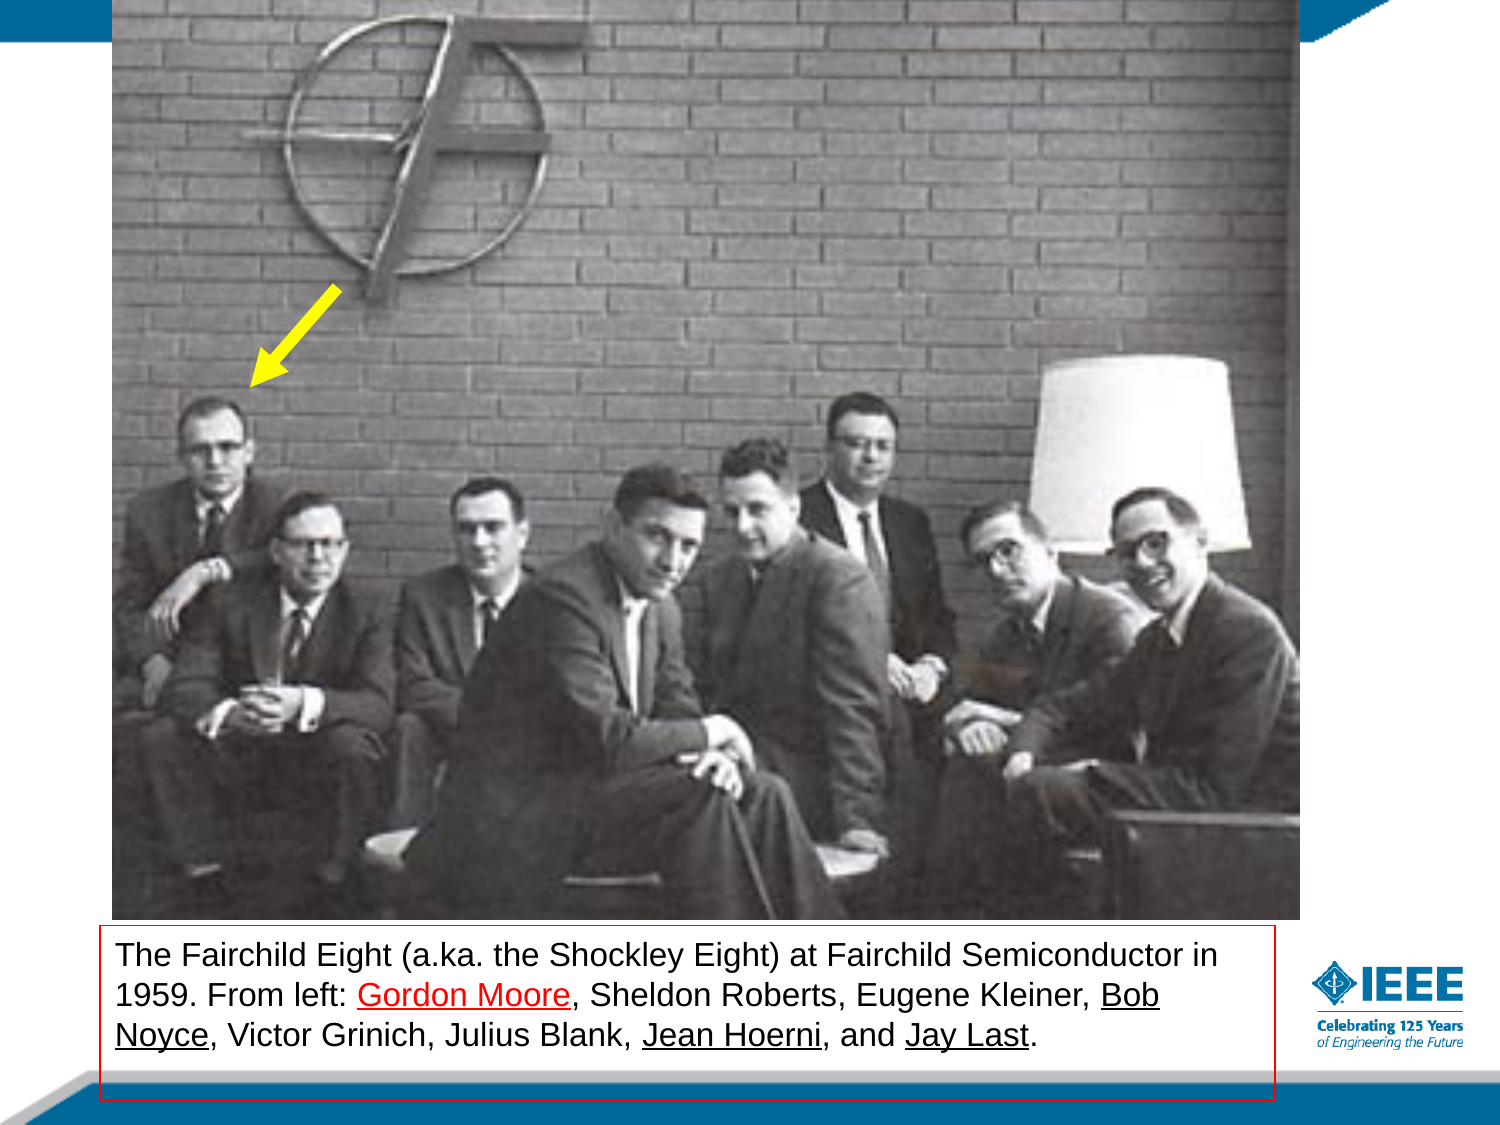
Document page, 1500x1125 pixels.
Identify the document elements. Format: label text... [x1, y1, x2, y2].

text_box The Fairchild Eight (a.ka. the Shockley Eight) at Fairchild Semiconductor in 1959. From left: Gordon Moore, Sheldon Roberts, Eugene Kleiner, Bob Noyce, Victor Grinich, Julius Blank, Jean Hoerni, and Jay Last. [99, 925, 1275, 1100]
picture [0, 0, 1500, 1125]
